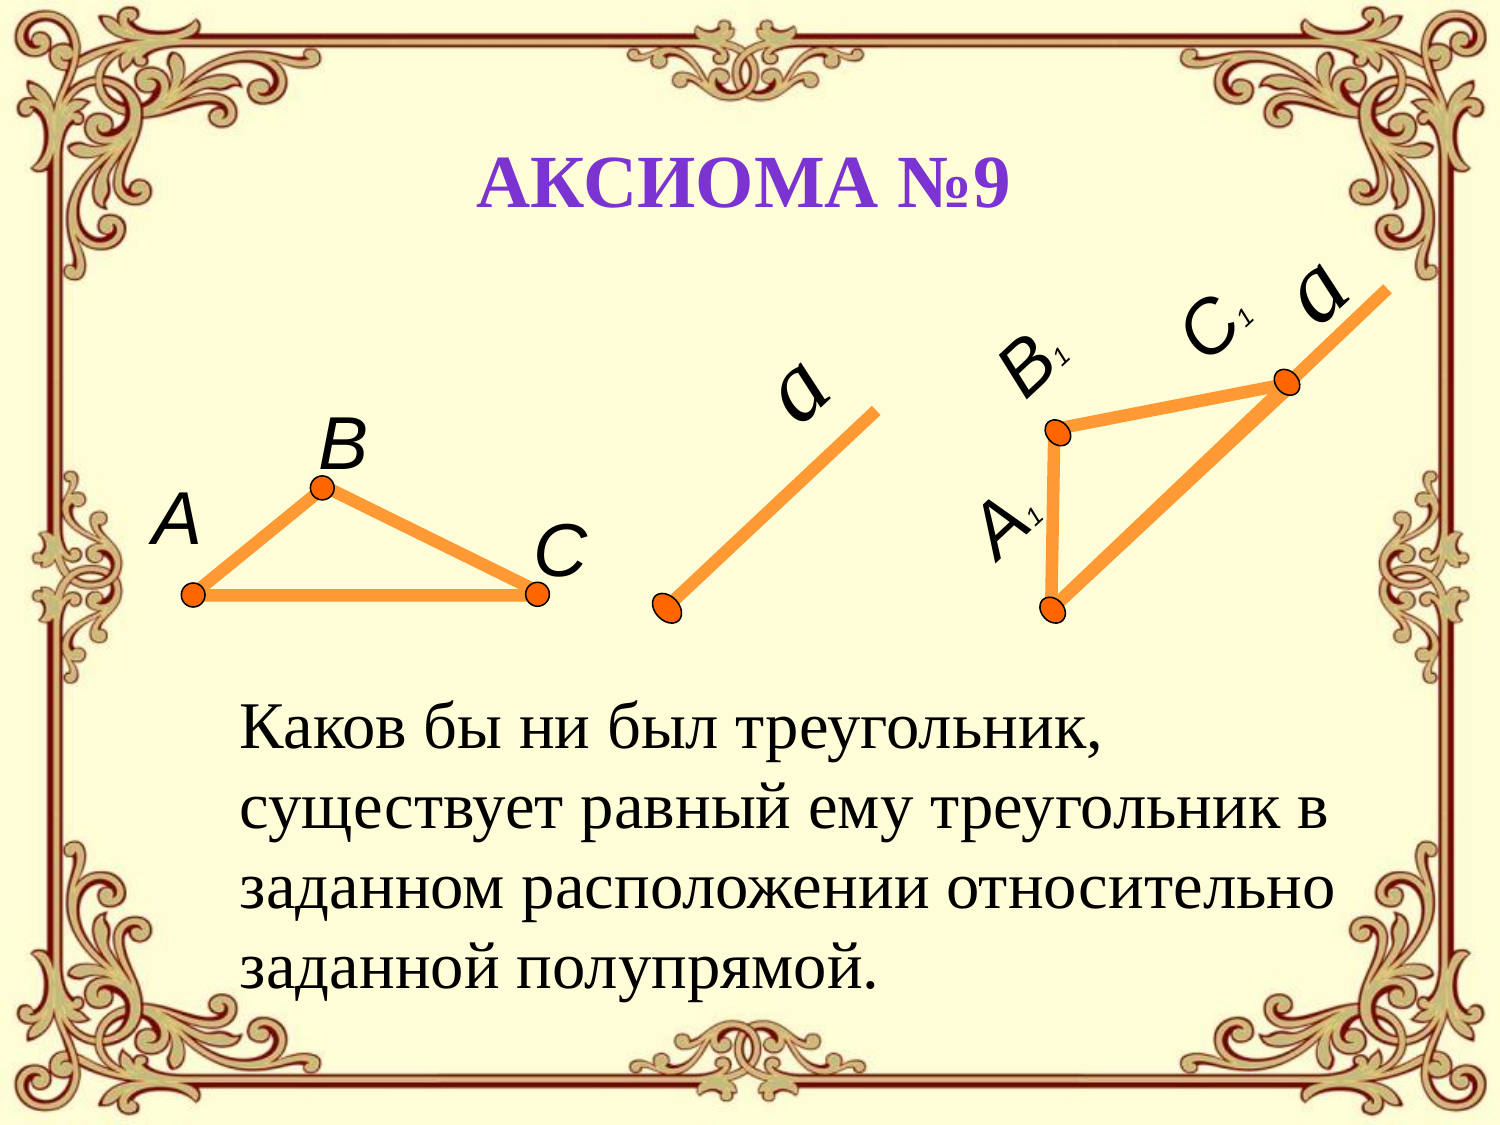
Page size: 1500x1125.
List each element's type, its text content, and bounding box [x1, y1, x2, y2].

picture [0, 0, 1500, 1125]
text_box Аксиома №9 [399, 124, 1088, 230]
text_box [899, 262, 1435, 531]
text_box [566, 381, 873, 552]
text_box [137, 387, 601, 608]
text_box Каков бы ни был треугольник, существует равный ему треугольник в заданном расположении относительно заданной полупрямой. [225, 674, 1388, 1010]
